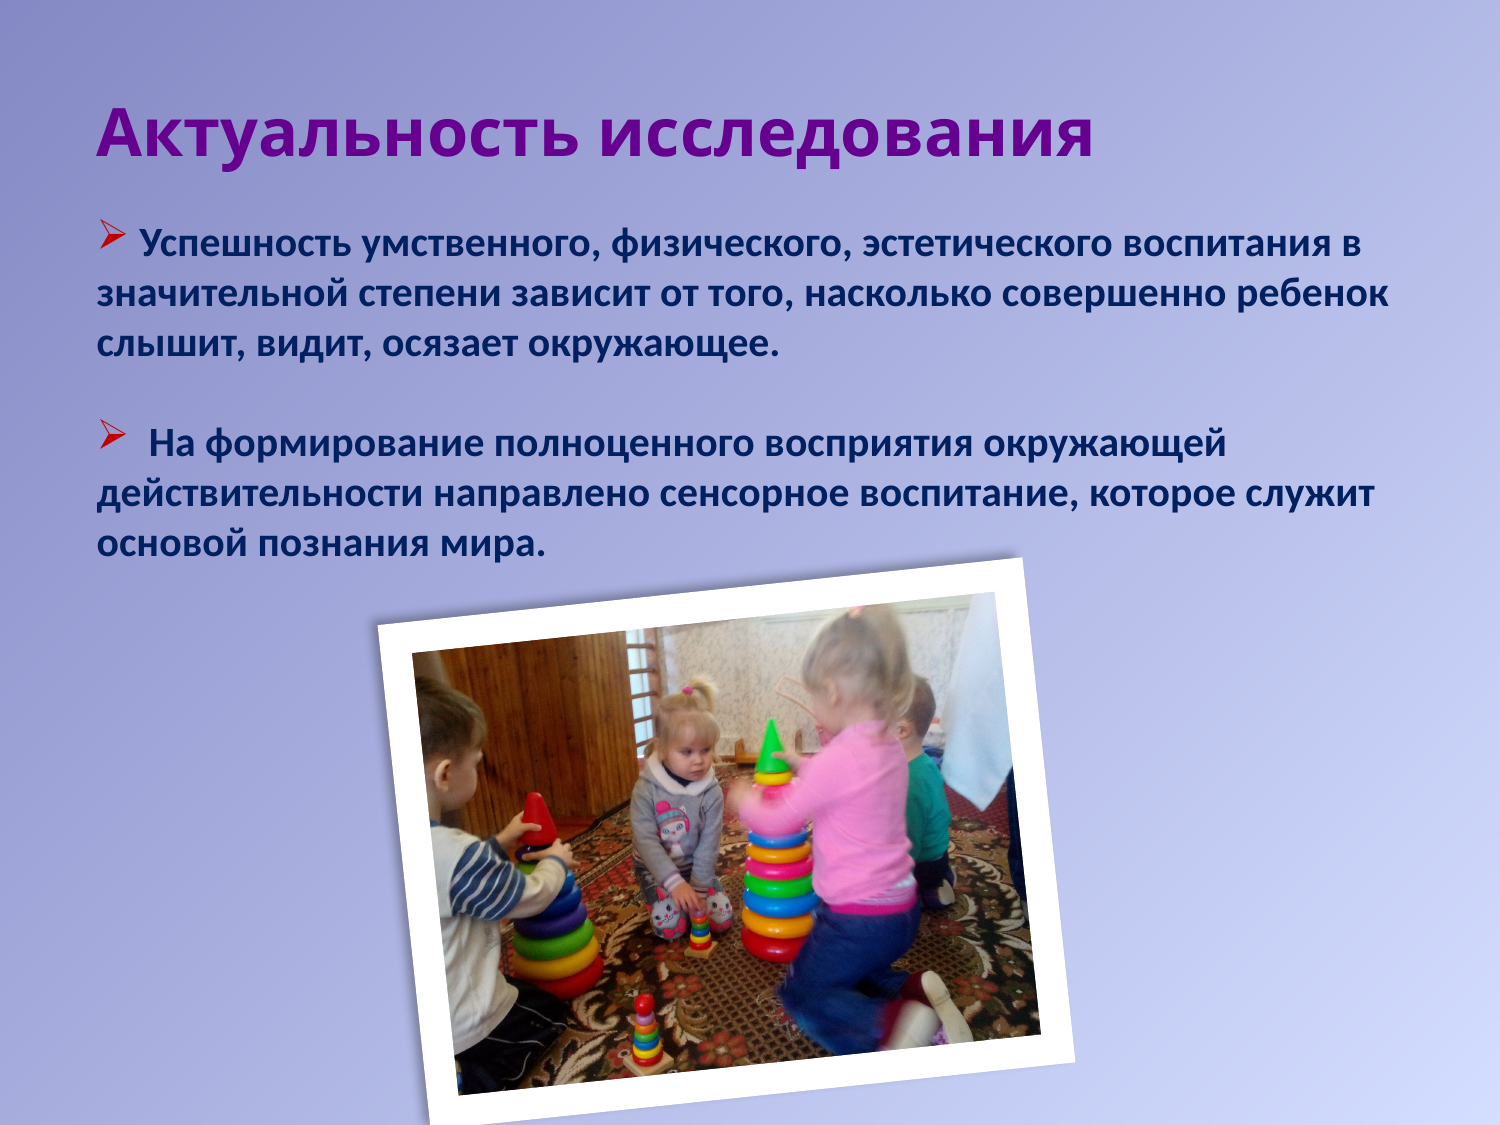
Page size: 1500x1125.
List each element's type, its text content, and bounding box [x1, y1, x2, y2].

picture [413, 593, 1040, 1095]
text_box Актуальность исследования Успешность умственного, физического, эстетического воспитания в значительной степени зависит от того, насколько совершенно ребенок слышит, видит, осязает окружающее. На формирование полноценного восприятия окружающей действительности направлено сенсорное воспитание, которое служит основой познания мира. [81, 82, 1418, 572]
